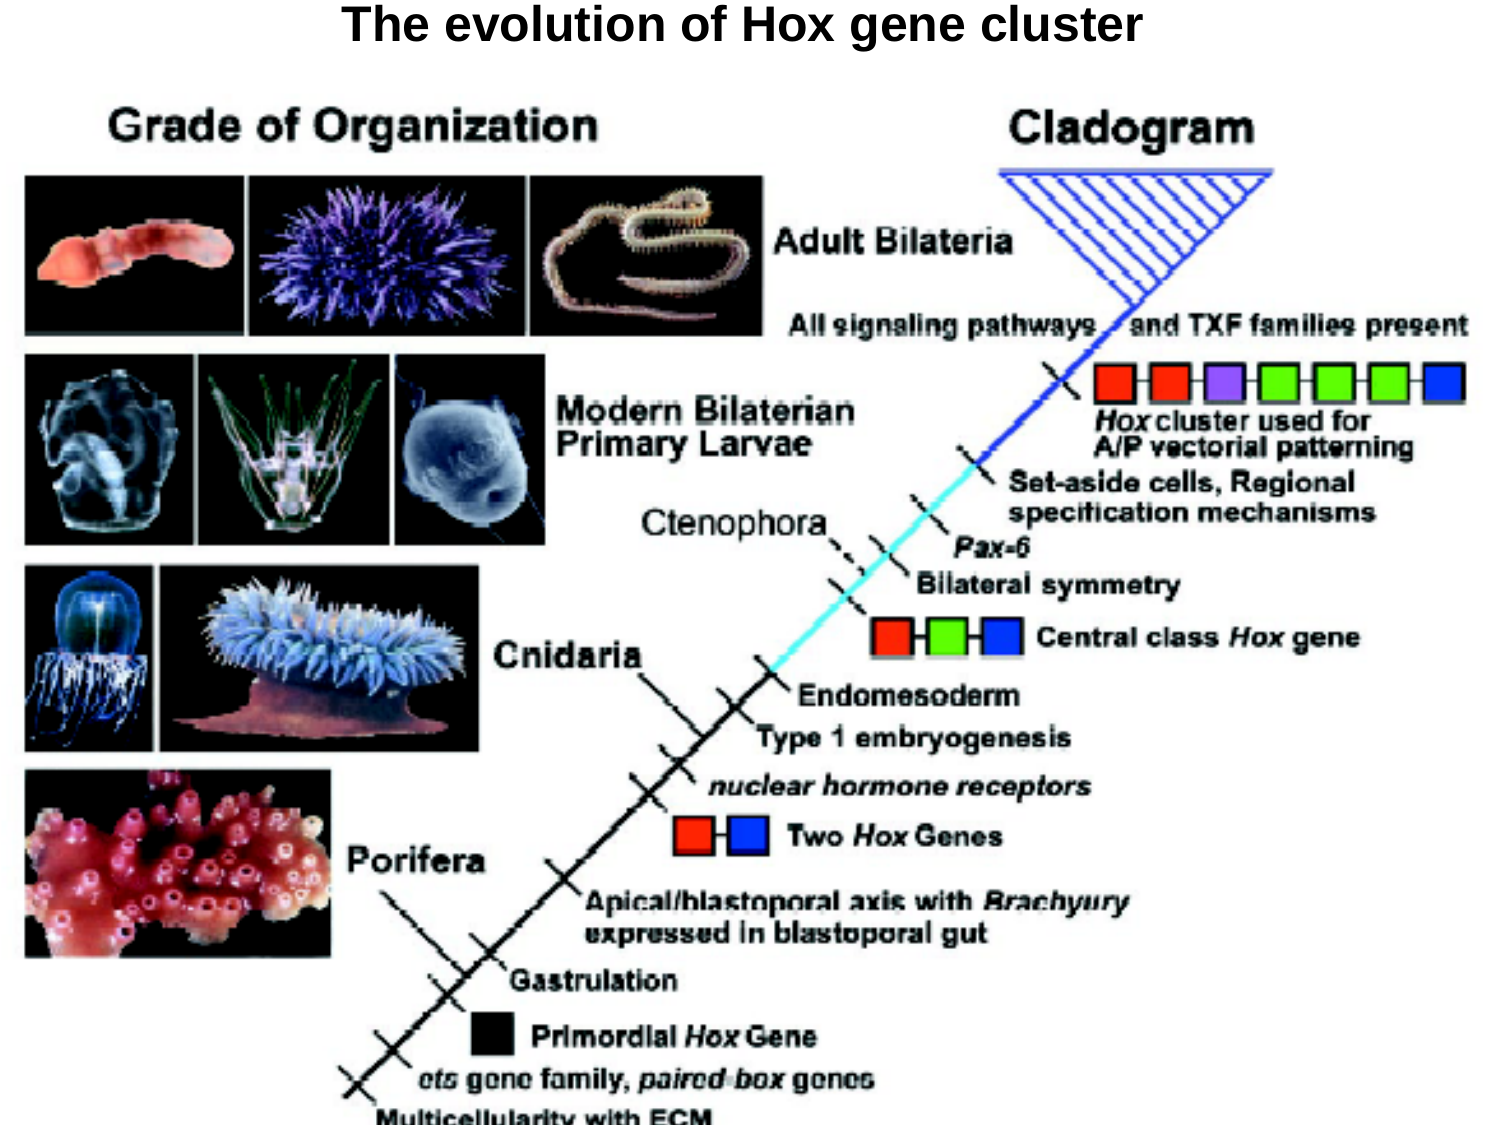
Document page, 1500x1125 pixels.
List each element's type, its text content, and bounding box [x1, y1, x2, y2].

text_box The evolution of Hox gene cluster [326, 0, 1160, 57]
picture [0, 58, 1500, 1125]
